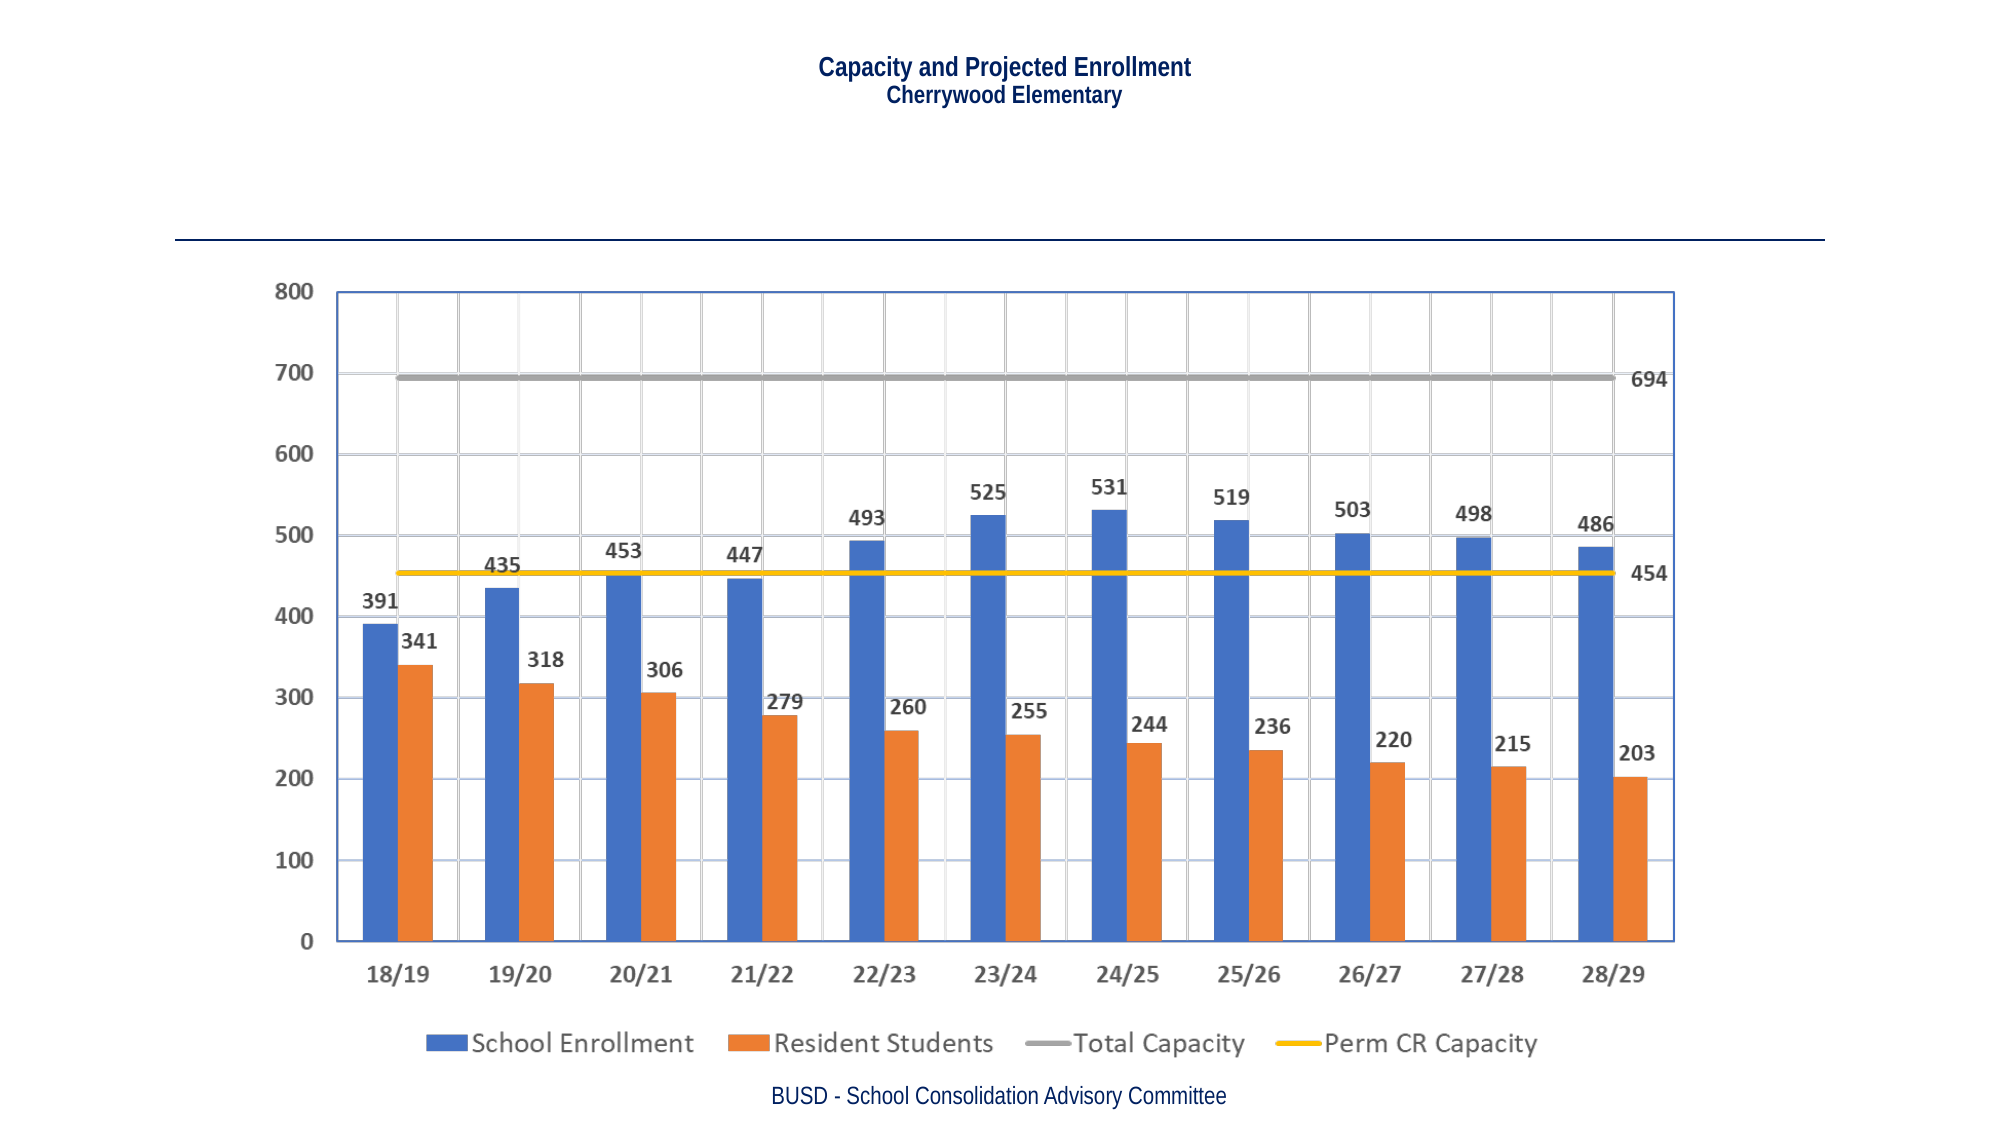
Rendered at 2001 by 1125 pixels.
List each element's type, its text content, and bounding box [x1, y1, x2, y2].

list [250, 134, 1751, 1125]
title Capacity and Projected Enrollment Cherrywood Elementary [180, 45, 1830, 225]
